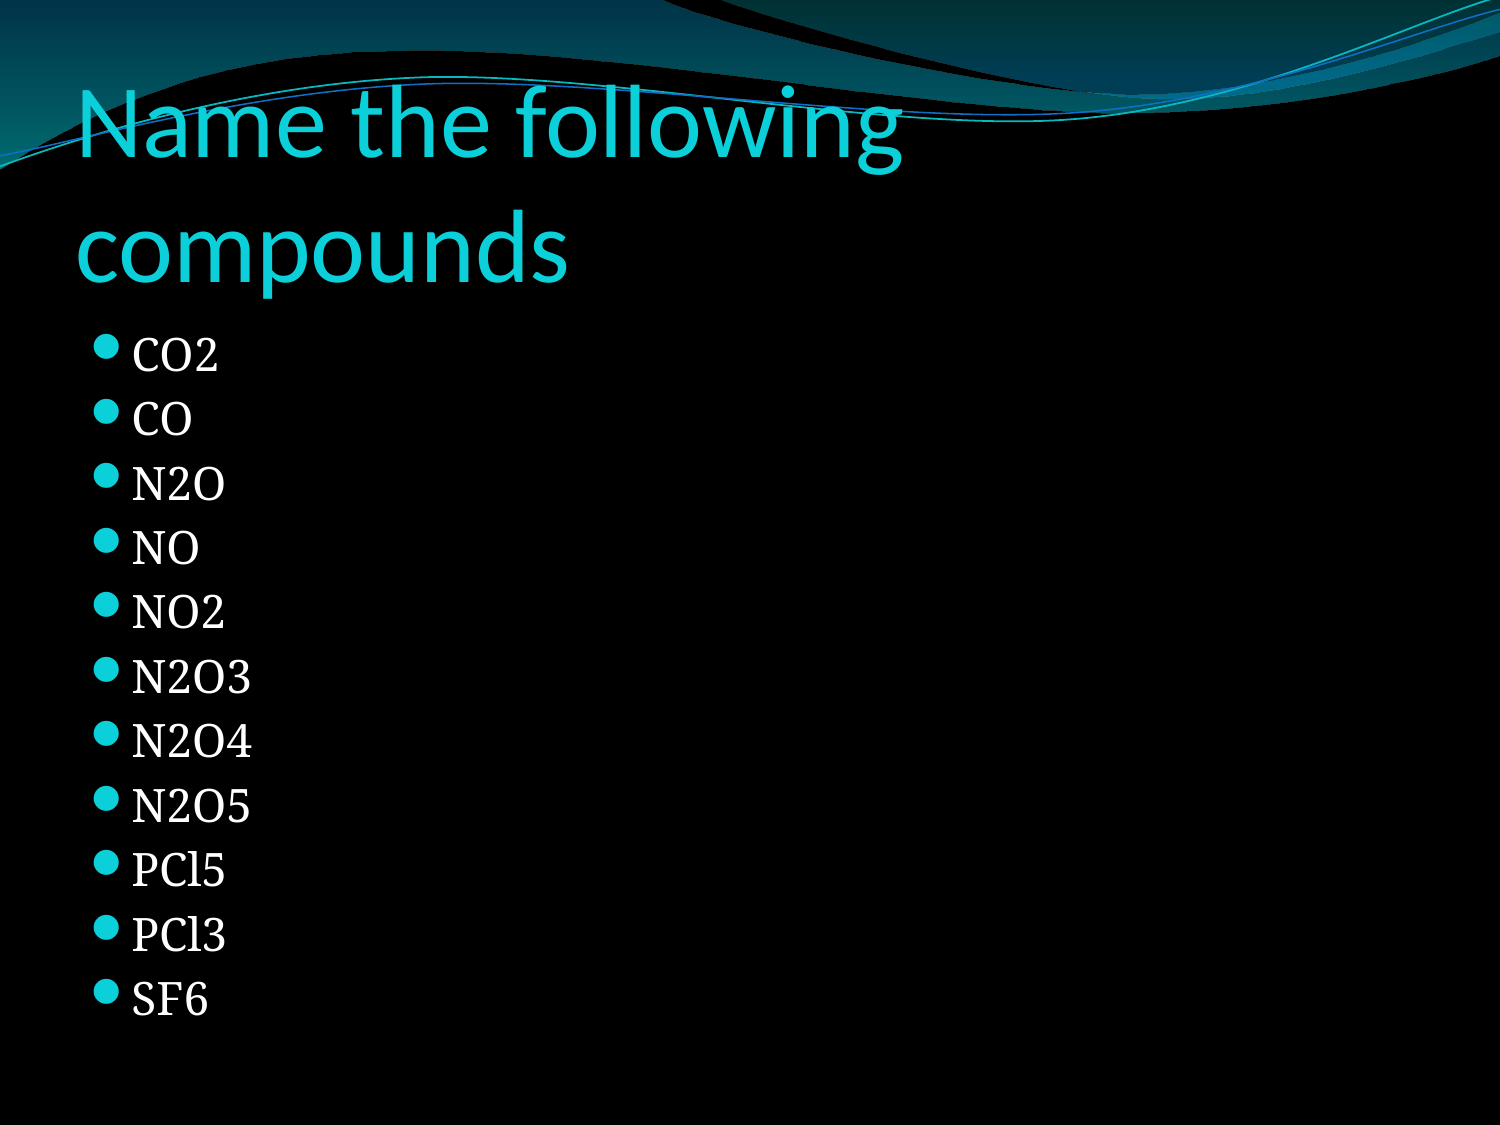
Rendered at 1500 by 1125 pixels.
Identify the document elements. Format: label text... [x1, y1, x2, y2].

title Name the following compounds [74, 115, 1426, 304]
list CO2 CO N2O NO NO2 N2O3 N2O4 N2O5 PCl5 PCl3 SF6 [74, 317, 1426, 1038]
